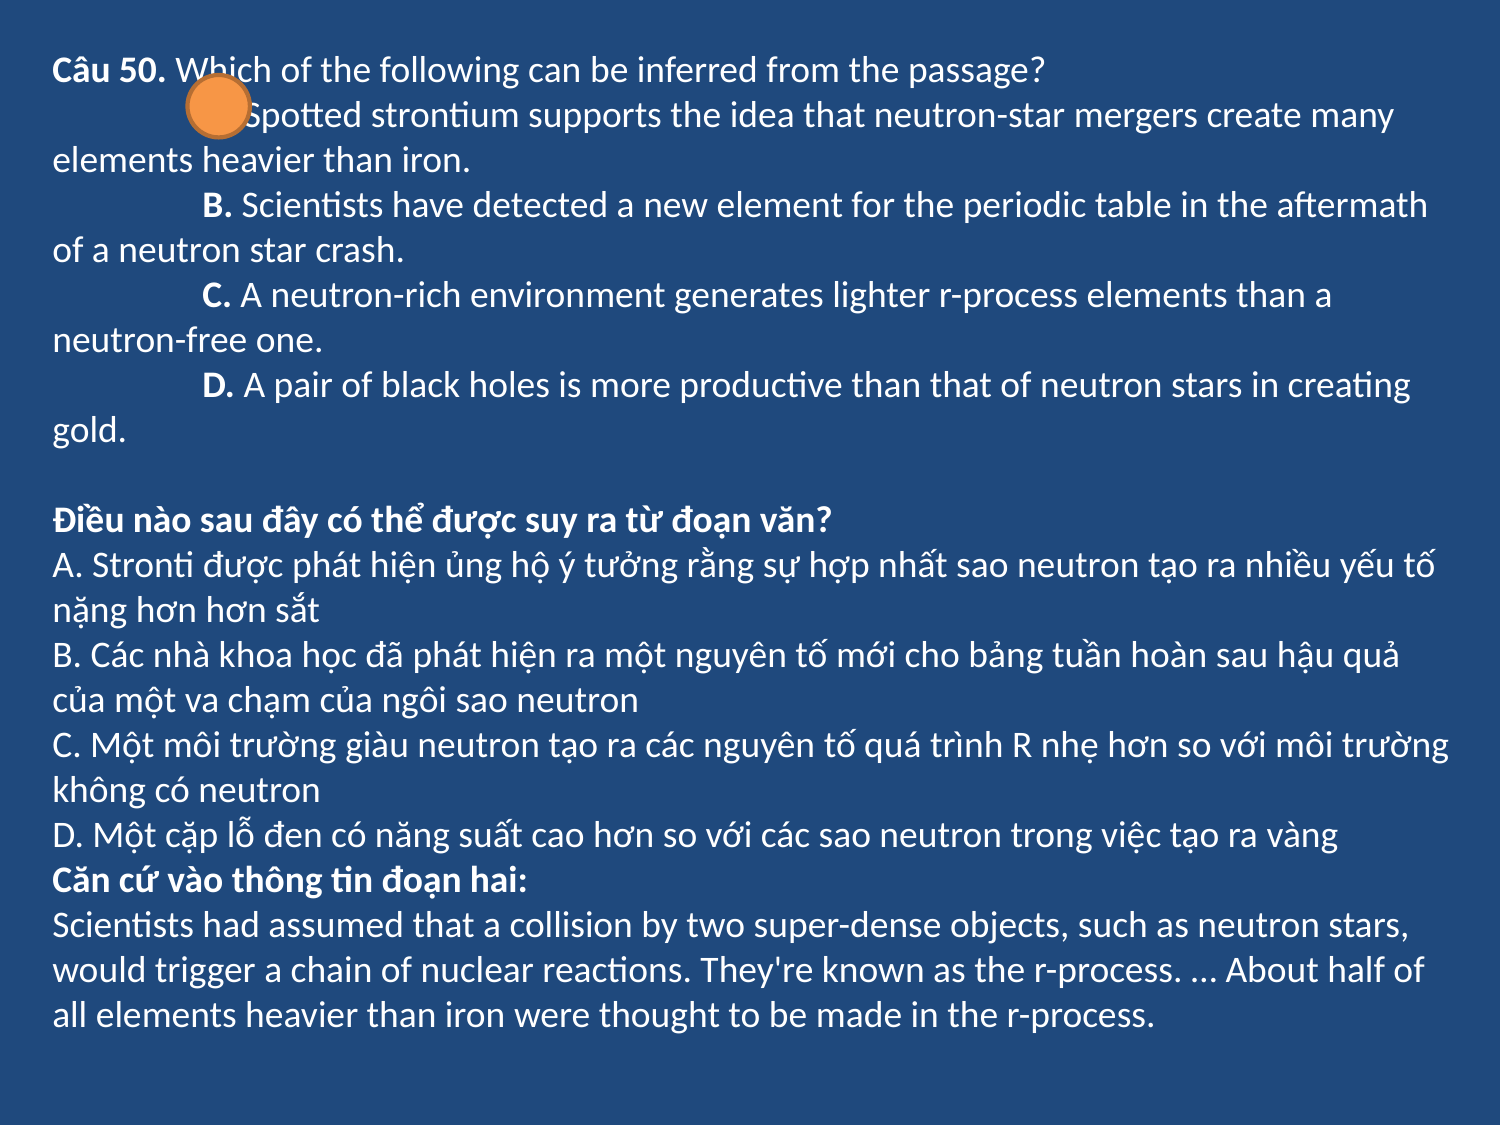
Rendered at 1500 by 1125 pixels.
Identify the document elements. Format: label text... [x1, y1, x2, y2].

text_box Câu 50. Which of the following can be inferred from the passage? A. Spotted strontium supports the idea that neutron-star mergers create many elements heavier than iron. B. Scientists have detected a new element for the periodic table in the aftermath of a neutron star crash. C. A neutron-rich environment generates lighter r-process elements than a neutron-free one. D. A pair of black holes is more productive than that of neutron stars in creating gold. Điều nào sau đây có thể được suy ra từ đoạn văn? A. Stronti được phát hiện ủng hộ ý tưởng rằng sự hợp nhất sao neutron tạo ra nhiều yếu tố nặng hơn hơn sắt B. Các nhà khoa học đã phát hiện ra một nguyên tố mới cho bảng tuần hoàn sau hậu quả của một va chạm của ngôi sao neutron C. Một môi trường giàu neutron tạo ra các nguyên tố quá trình R nhẹ hơn so với môi trường không có neutron D. Một cặp lỗ đen có năng suất cao hơn so với các sao neutron trong việc tạo ra vàng Căn cứ vào thông tin đoạn hai: Scientists had assumed that a collision by two super-dense objects, such as neutron stars, would trigger a chain of nuclear reactions. They're known as the r-process. … About half of all elements heavier than iron were thought to be made in the r-process. [37, 37, 1475, 1043]
text_box [185, 72, 253, 140]
